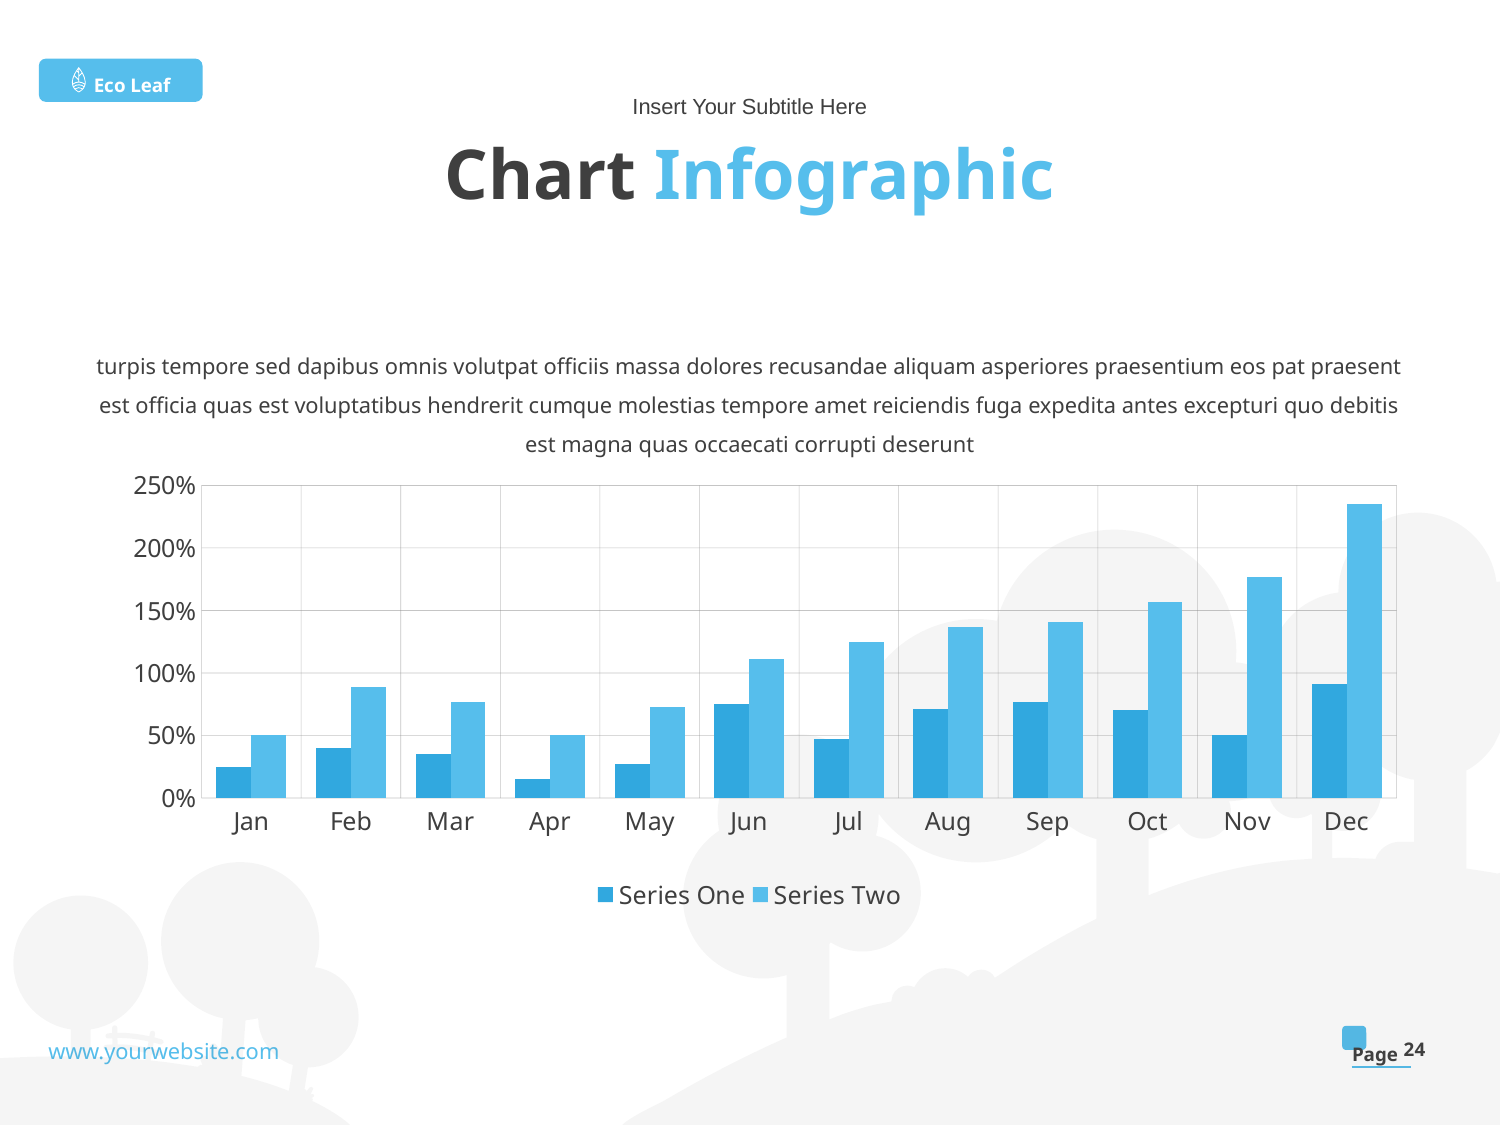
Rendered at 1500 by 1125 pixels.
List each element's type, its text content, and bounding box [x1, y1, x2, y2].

text_box turpis tempore sed dapibus omnis volutpat officiis massa dolores recusandae aliquam asperiores praesentium eos pat praesent est officia quas est voluptatibus hendrerit cumque molestias tempore amet reiciendis fuga expedita antes excepturi quo debitis est magna quas occaecati corrupti deserunt [90, 339, 1410, 458]
title Chart Infographic [255, 107, 1245, 247]
text_box [71, 67, 86, 93]
text_box Eco Leaf [93, 62, 203, 96]
chart [103, 456, 1397, 922]
slide_number 24 [1388, 1029, 1453, 1071]
text_box [37, 57, 204, 103]
subtitle Insert Your Subtitle Here [562, 82, 938, 129]
